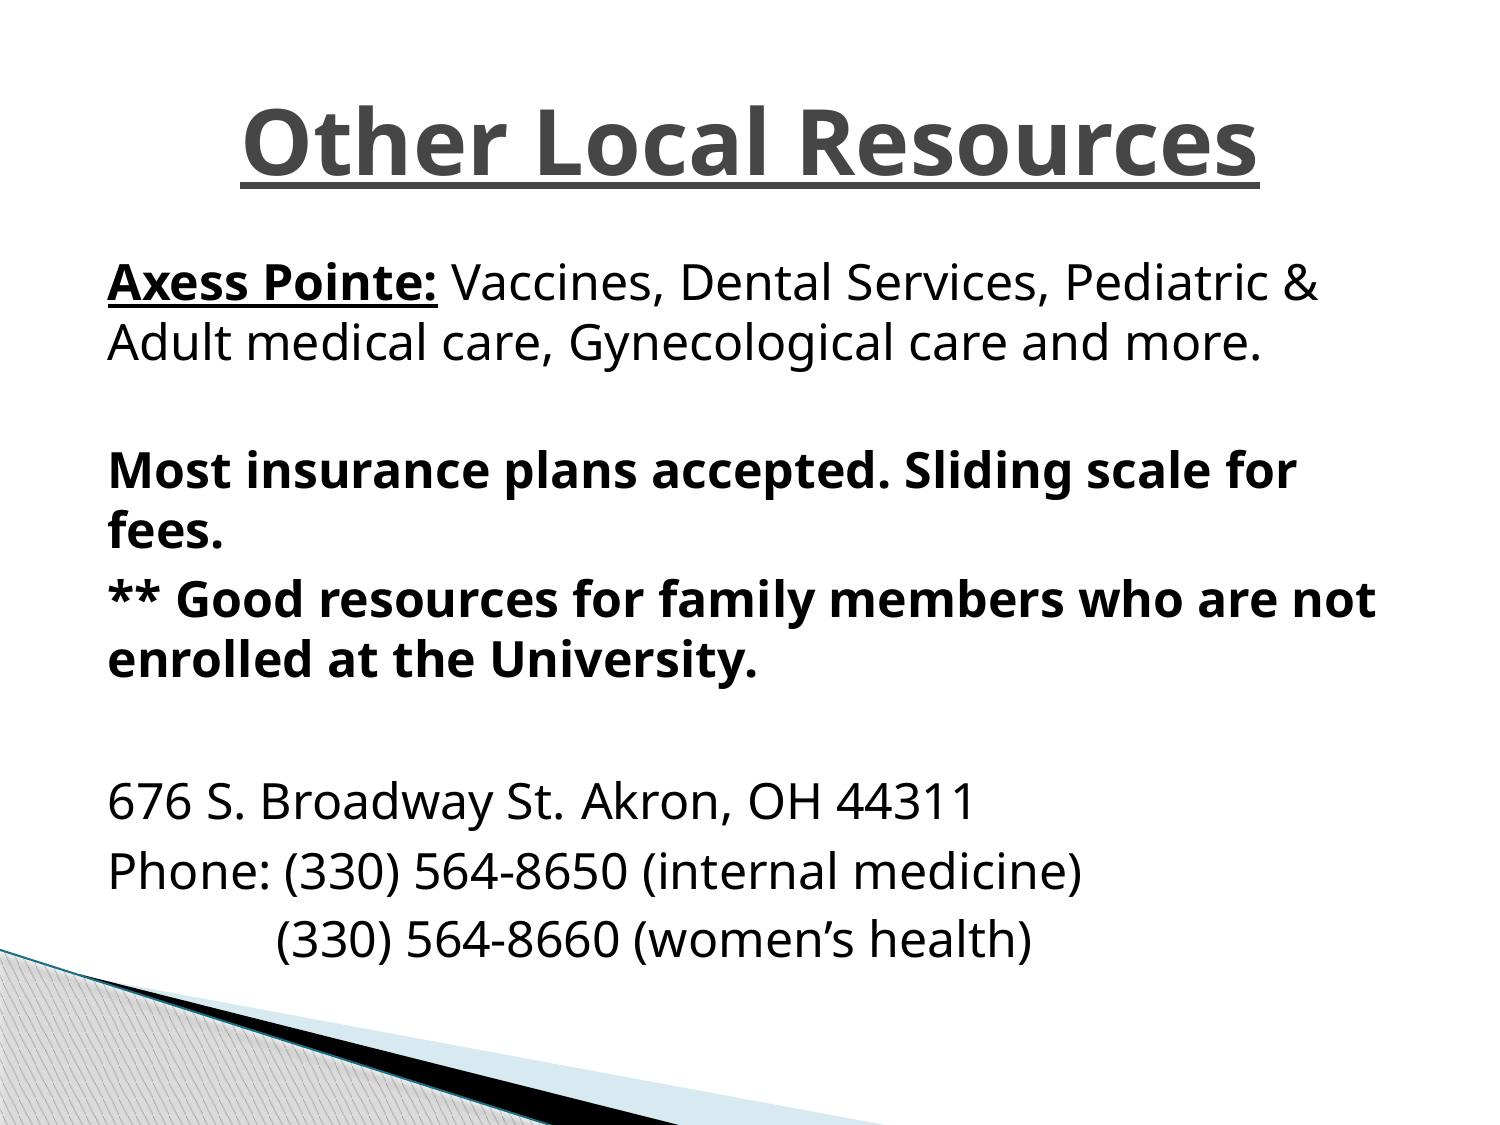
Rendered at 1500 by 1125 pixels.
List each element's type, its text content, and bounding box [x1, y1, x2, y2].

title Other Local Resources [75, 45, 1425, 233]
list Axess Pointe: Vaccines, Dental Services, Pediatric & Adult medical care, Gynecological care and more. Most insurance plans accepted. Sliding scale for fees. ** Good resources for family members who are not enrolled at the University. 676 S. Broadway St. Akron, OH 44311 Phone: (330) 564-8650 (internal medicine) (330) 564-8660 (women’s health) [75, 243, 1425, 986]
